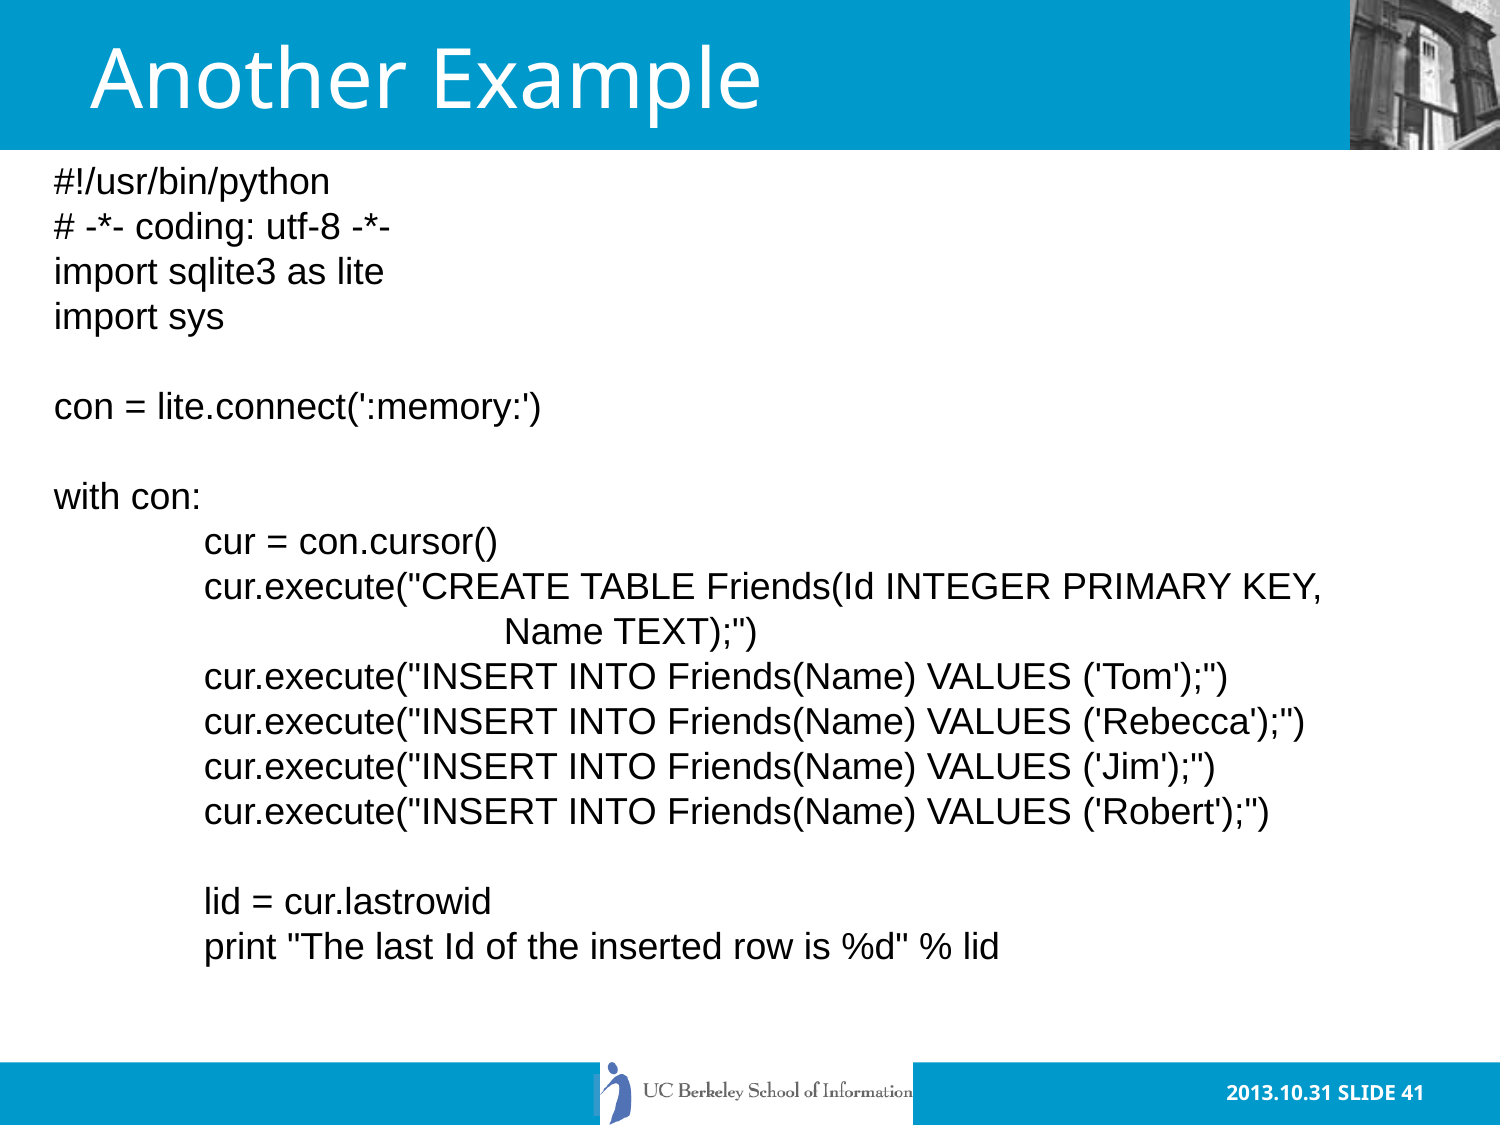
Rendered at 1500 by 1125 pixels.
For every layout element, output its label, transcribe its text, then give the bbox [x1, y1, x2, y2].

title Another Example [75, 0, 1350, 150]
picture [594, 1062, 912, 1125]
text_box #!/usr/bin/python # -*- coding: utf-8 -*- import sqlite3 as lite import sys con = lite.connect(':memory:') with con: cur = con.cursor() cur.execute("CREATE TABLE Friends(Id INTEGER PRIMARY KEY, Name TEXT);") cur.execute("INSERT INTO Friends(Name) VALUES ('Tom');") cur.execute("INSERT INTO Friends(Name) VALUES ('Rebecca');") cur.execute("INSERT INTO Friends(Name) VALUES ('Jim');") cur.execute("INSERT INTO Friends(Name) VALUES ('Robert');") lid = cur.lastrowid print "The last Id of the inserted row is %d" % lid [39, 149, 1349, 975]
picture [1351, 0, 1500, 150]
